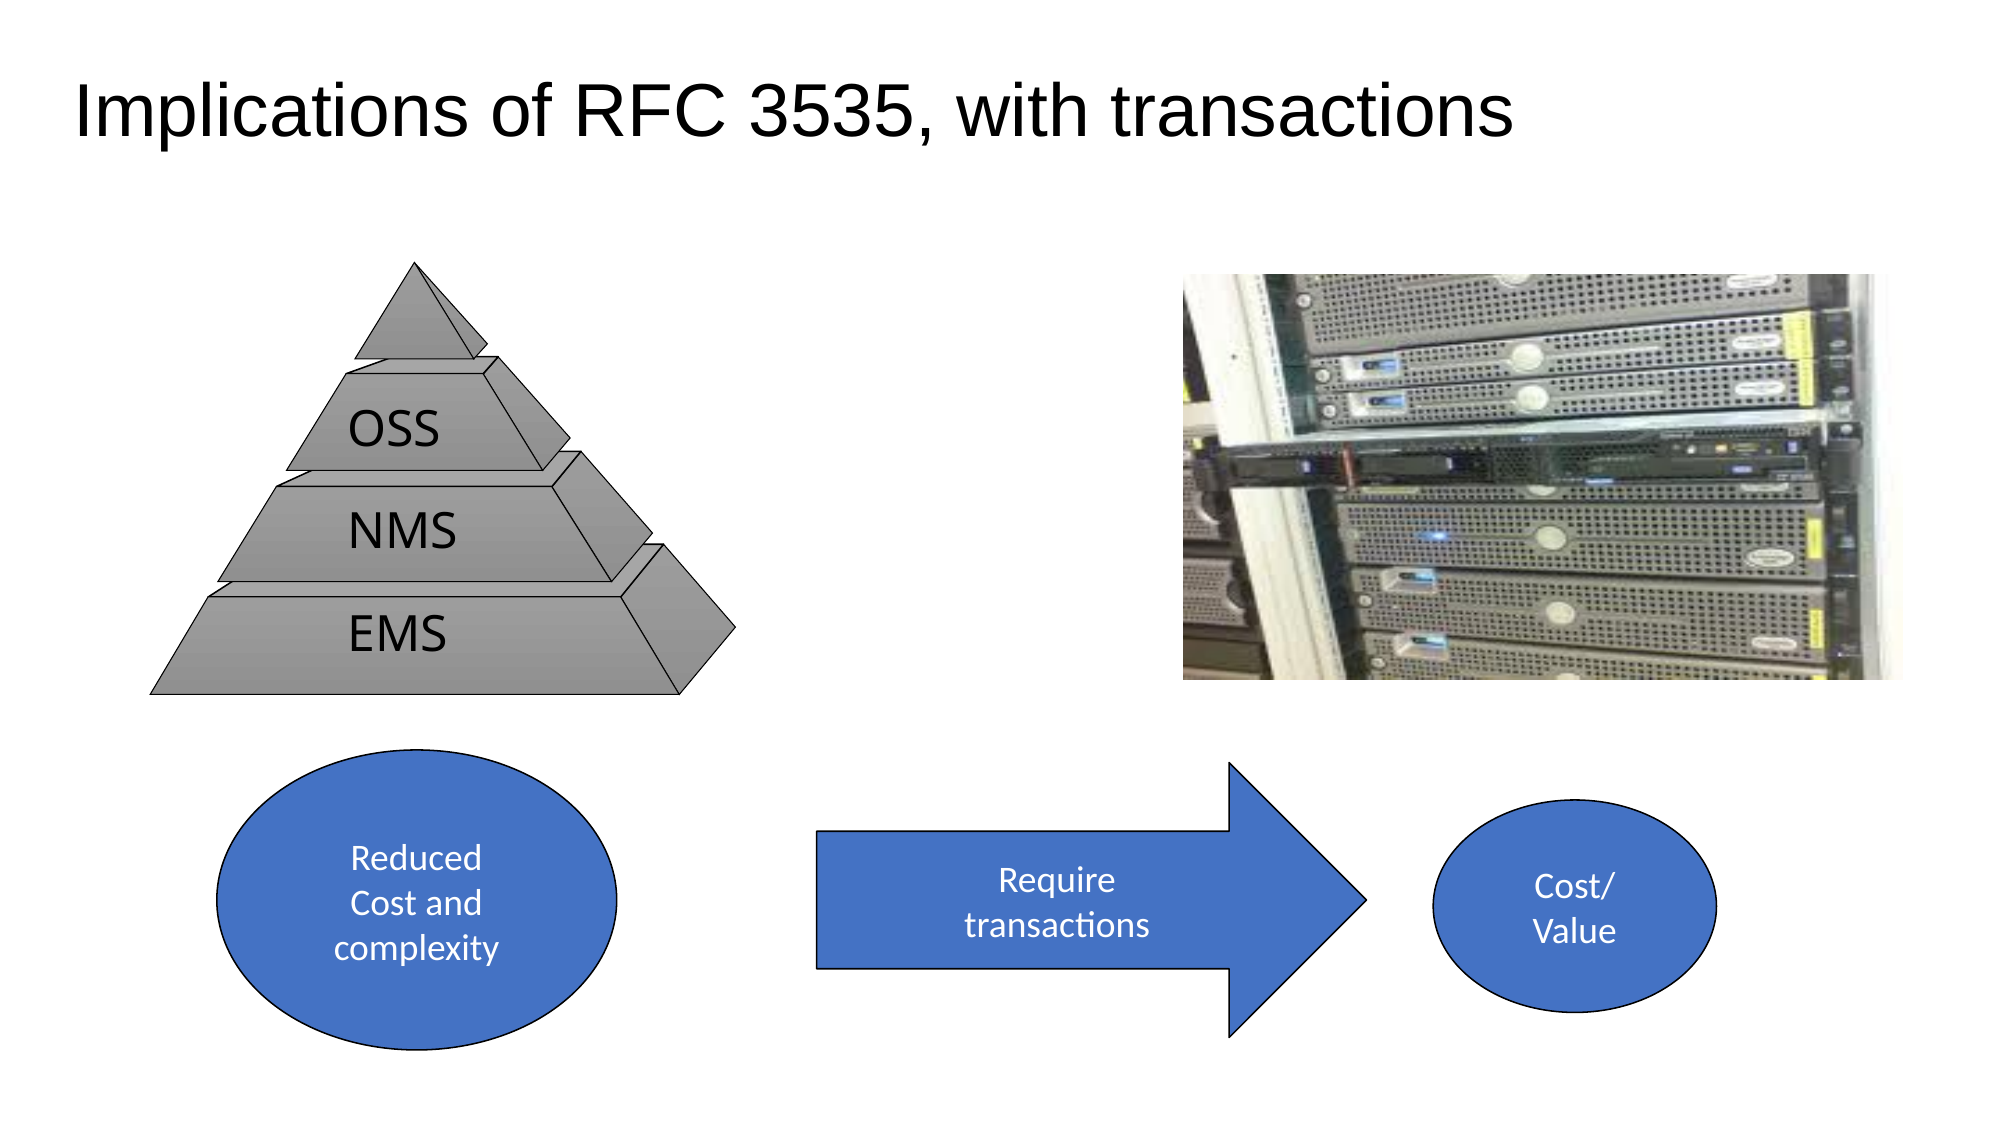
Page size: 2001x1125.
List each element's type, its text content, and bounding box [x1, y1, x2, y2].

text_box Reduced Cost and complexity [216, 749, 617, 1050]
text_box Require transactions [816, 762, 1367, 1038]
picture [1183, 274, 1903, 680]
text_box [150, 262, 736, 695]
text_box Cost/ Value [1433, 799, 1717, 1013]
text_box Implications of RFC 3535, with transactions [61, 55, 1861, 244]
